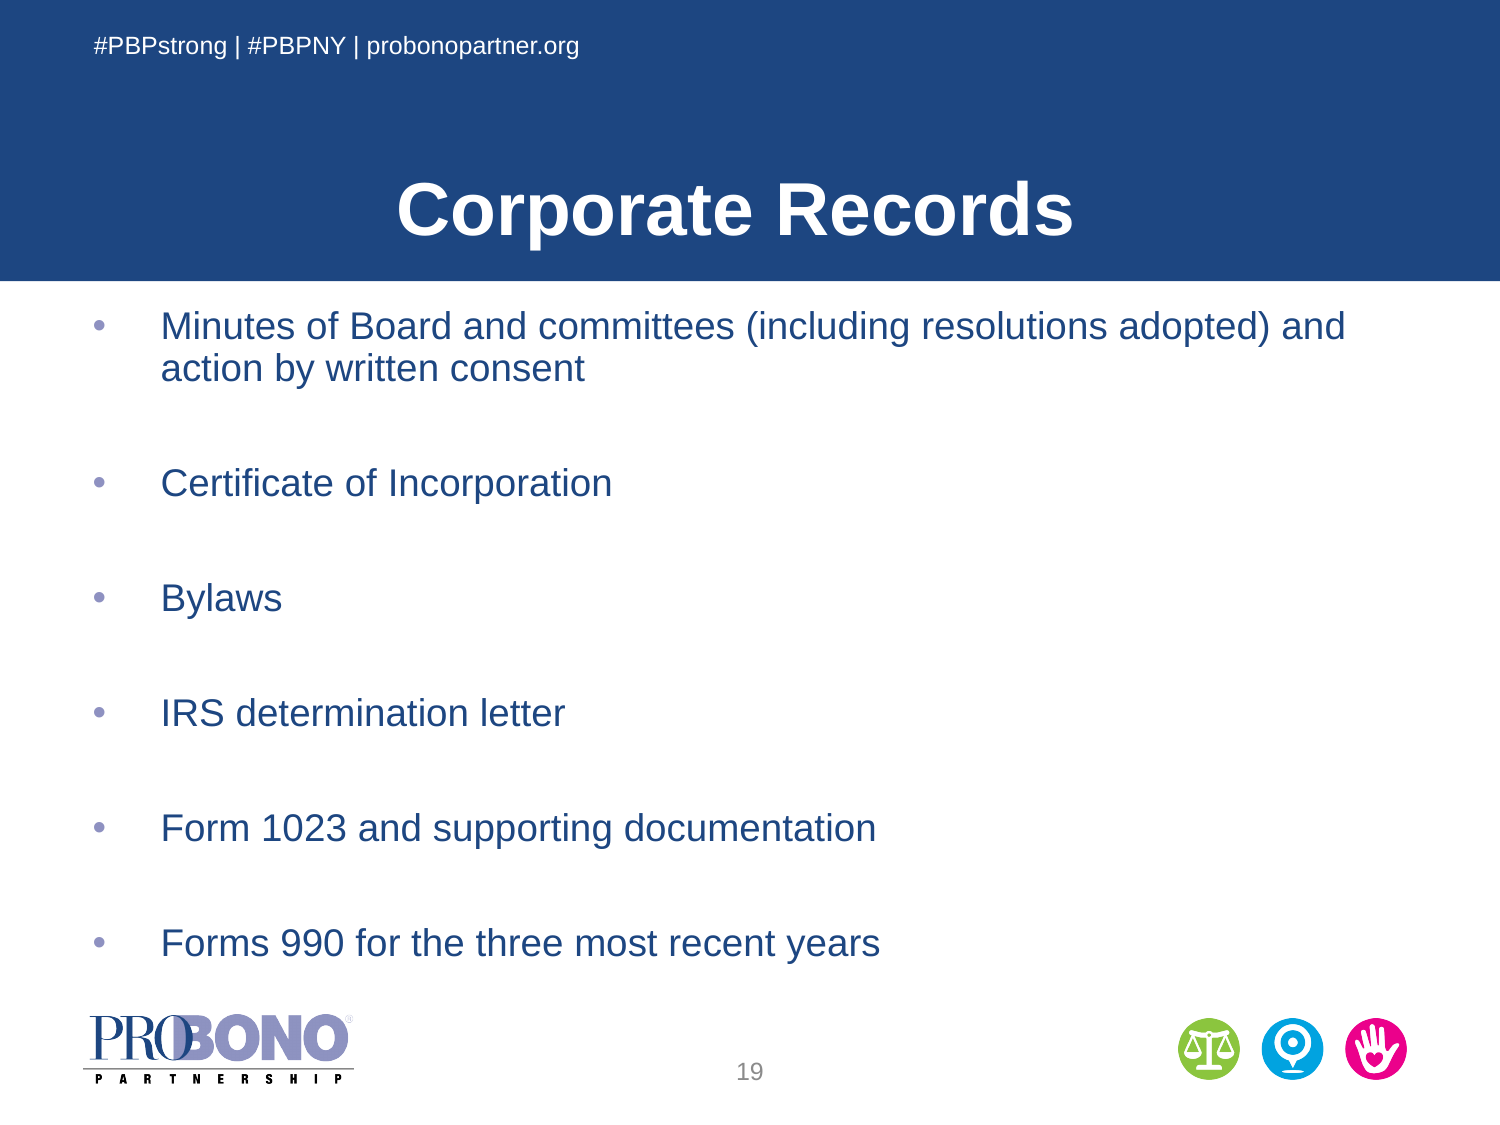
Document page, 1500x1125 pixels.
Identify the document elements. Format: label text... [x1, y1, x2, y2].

picture [1275, 1025, 1311, 1065]
title Corporate Records [75, 56, 1397, 258]
picture [83, 1014, 354, 1084]
slide_number 19 [581, 1040, 919, 1101]
picture [1178, 1018, 1284, 1080]
picture [1301, 1018, 1407, 1080]
list Minutes of Board and committees (including resolutions adopted) and action by written consent Certificate of Incorporation Bylaws IRS determination letter Form 1023 and supporting documentation Forms 990 for the three most recent years [77, 299, 1449, 981]
footer #PBPstrong | #PBPNY | probonopartner.org [78, 14, 1438, 75]
